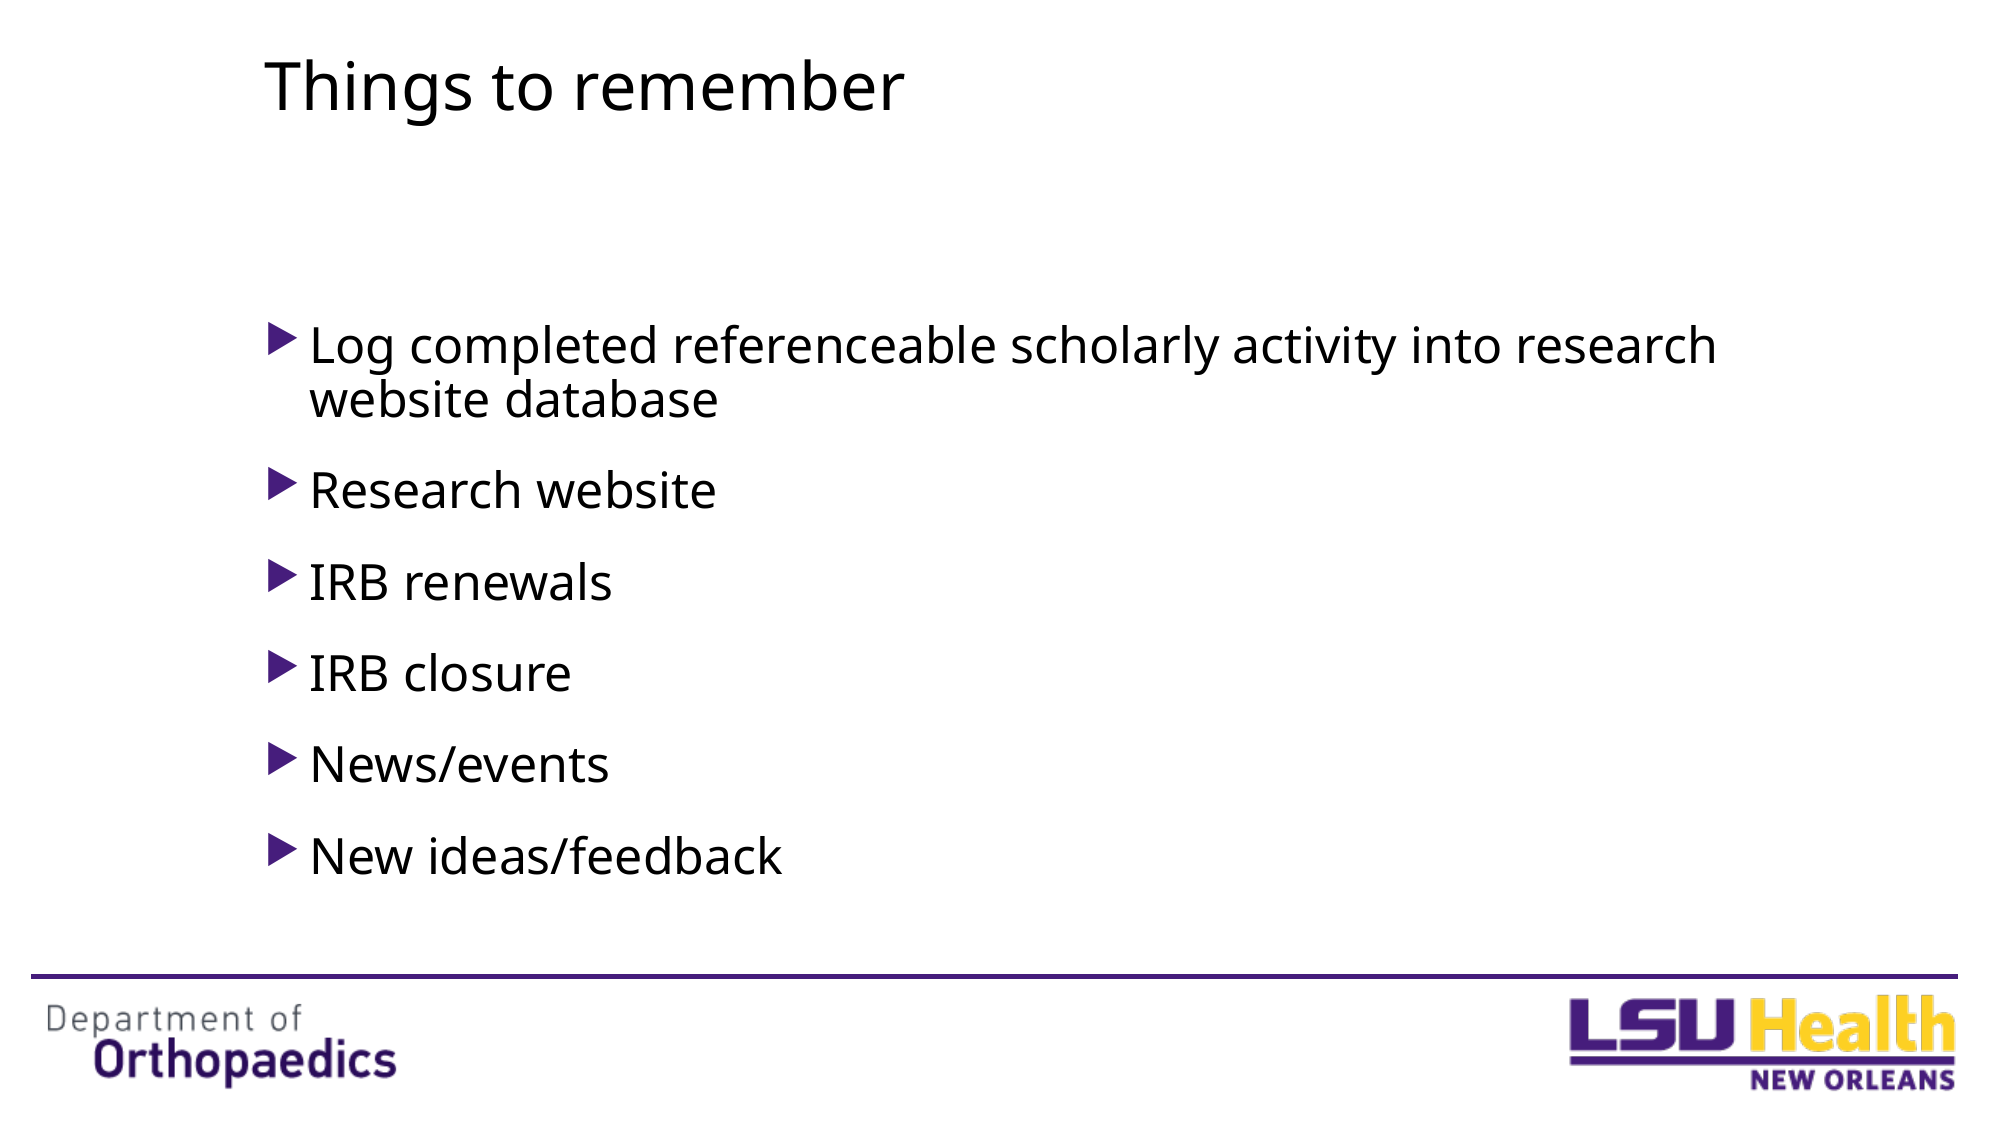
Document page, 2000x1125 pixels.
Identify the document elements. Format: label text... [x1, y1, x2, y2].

title Things to remember [249, 45, 1750, 213]
picture [1562, 986, 2000, 1099]
list Log completed referenceable scholarly activity into research website database Research website IRB renewals IRB closure News/events New ideas/feedback [249, 312, 1750, 950]
picture [45, 998, 441, 1094]
